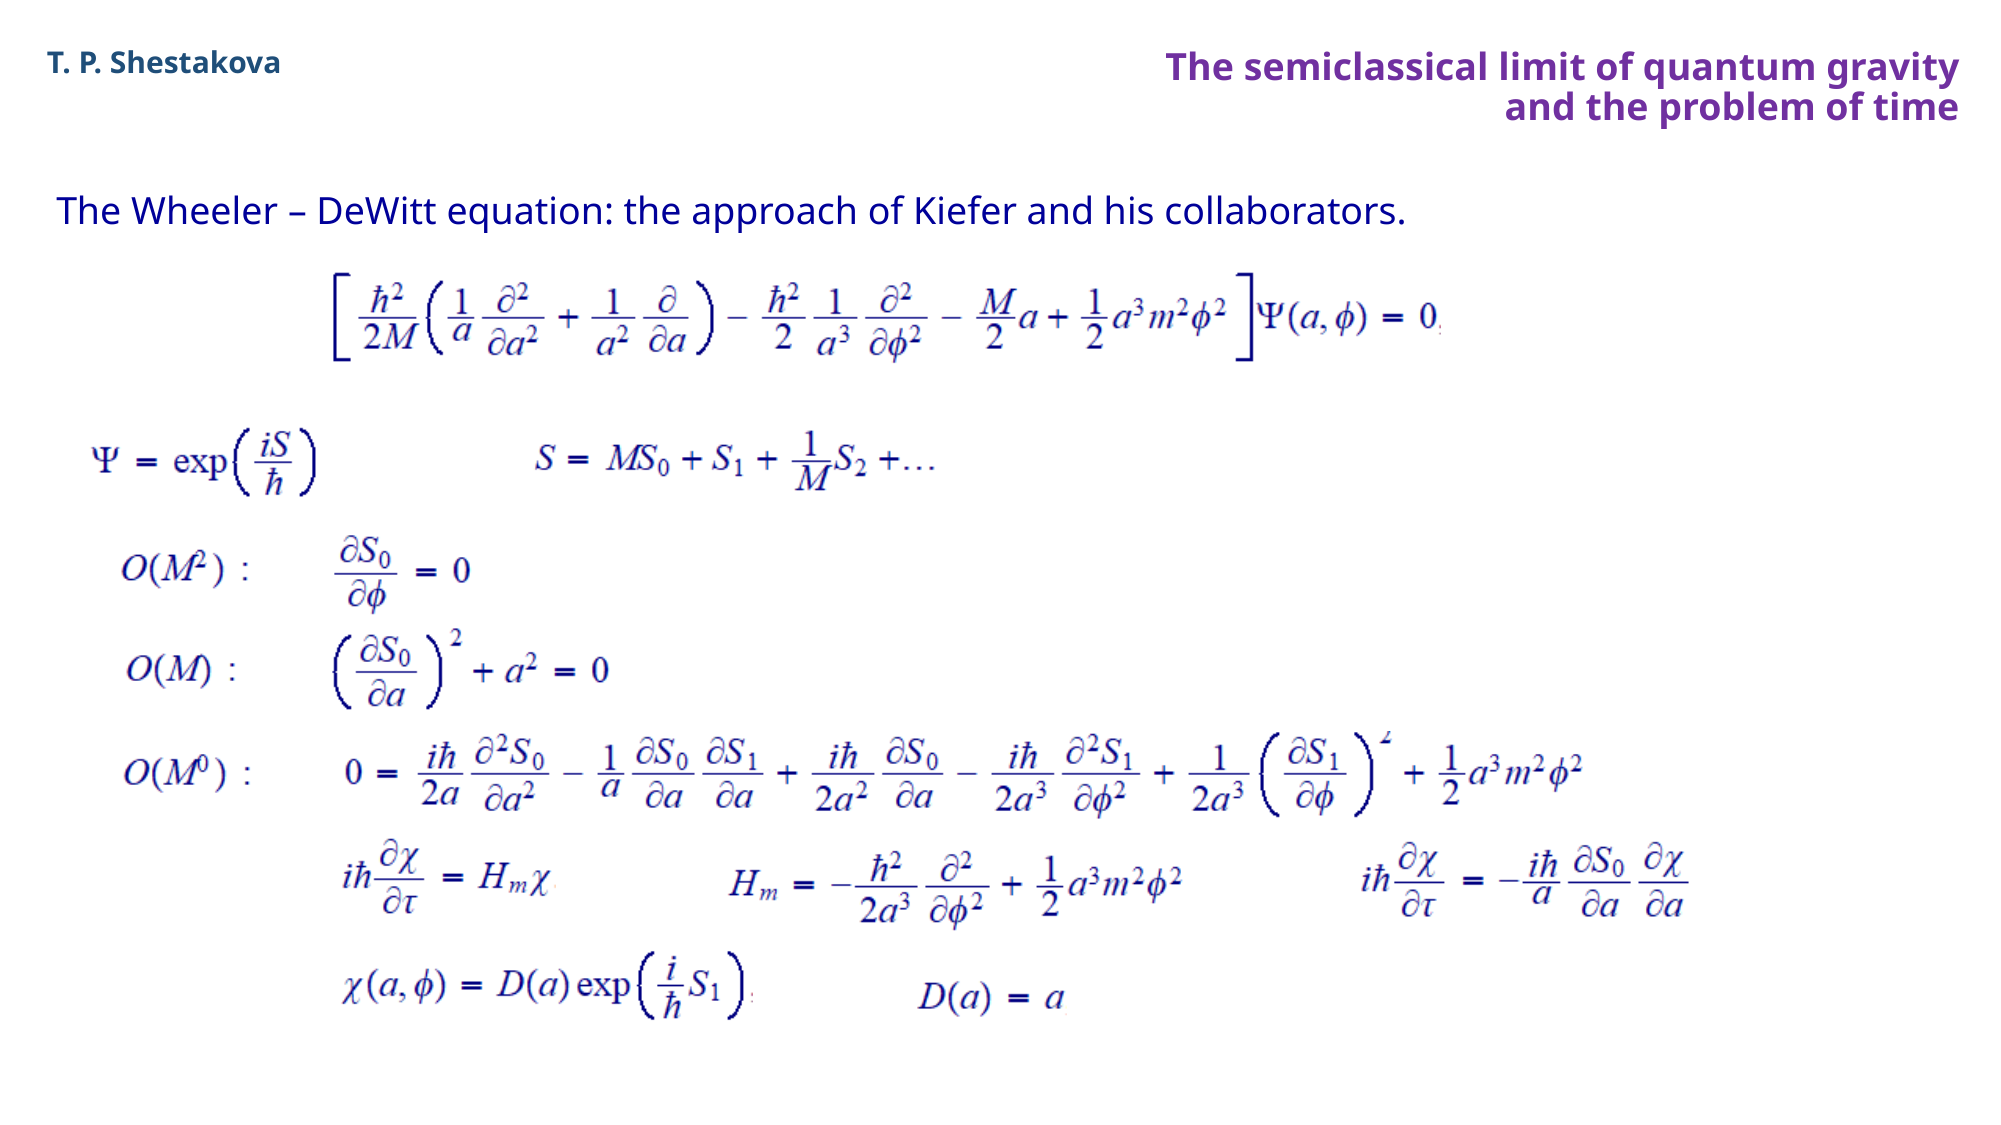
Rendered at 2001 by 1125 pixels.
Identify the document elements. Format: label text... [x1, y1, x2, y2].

picture [321, 523, 473, 619]
text_box T. P. Shestakova [24, 20, 380, 104]
picture [317, 624, 624, 719]
picture [905, 967, 1067, 1025]
picture [116, 643, 243, 700]
picture [118, 745, 258, 809]
picture [329, 731, 1586, 822]
subtitle The Wheeler – DeWitt equation: the approach of Kiefer and his collaborators. [41, 184, 1937, 1105]
picture [523, 420, 947, 503]
picture [329, 834, 1206, 1036]
picture [114, 547, 256, 595]
picture [321, 836, 556, 923]
picture [329, 270, 1441, 371]
picture [1346, 836, 1692, 931]
title The semiclassical limit of quantum gravity and the problem of time [655, 30, 1976, 137]
picture [82, 414, 322, 511]
